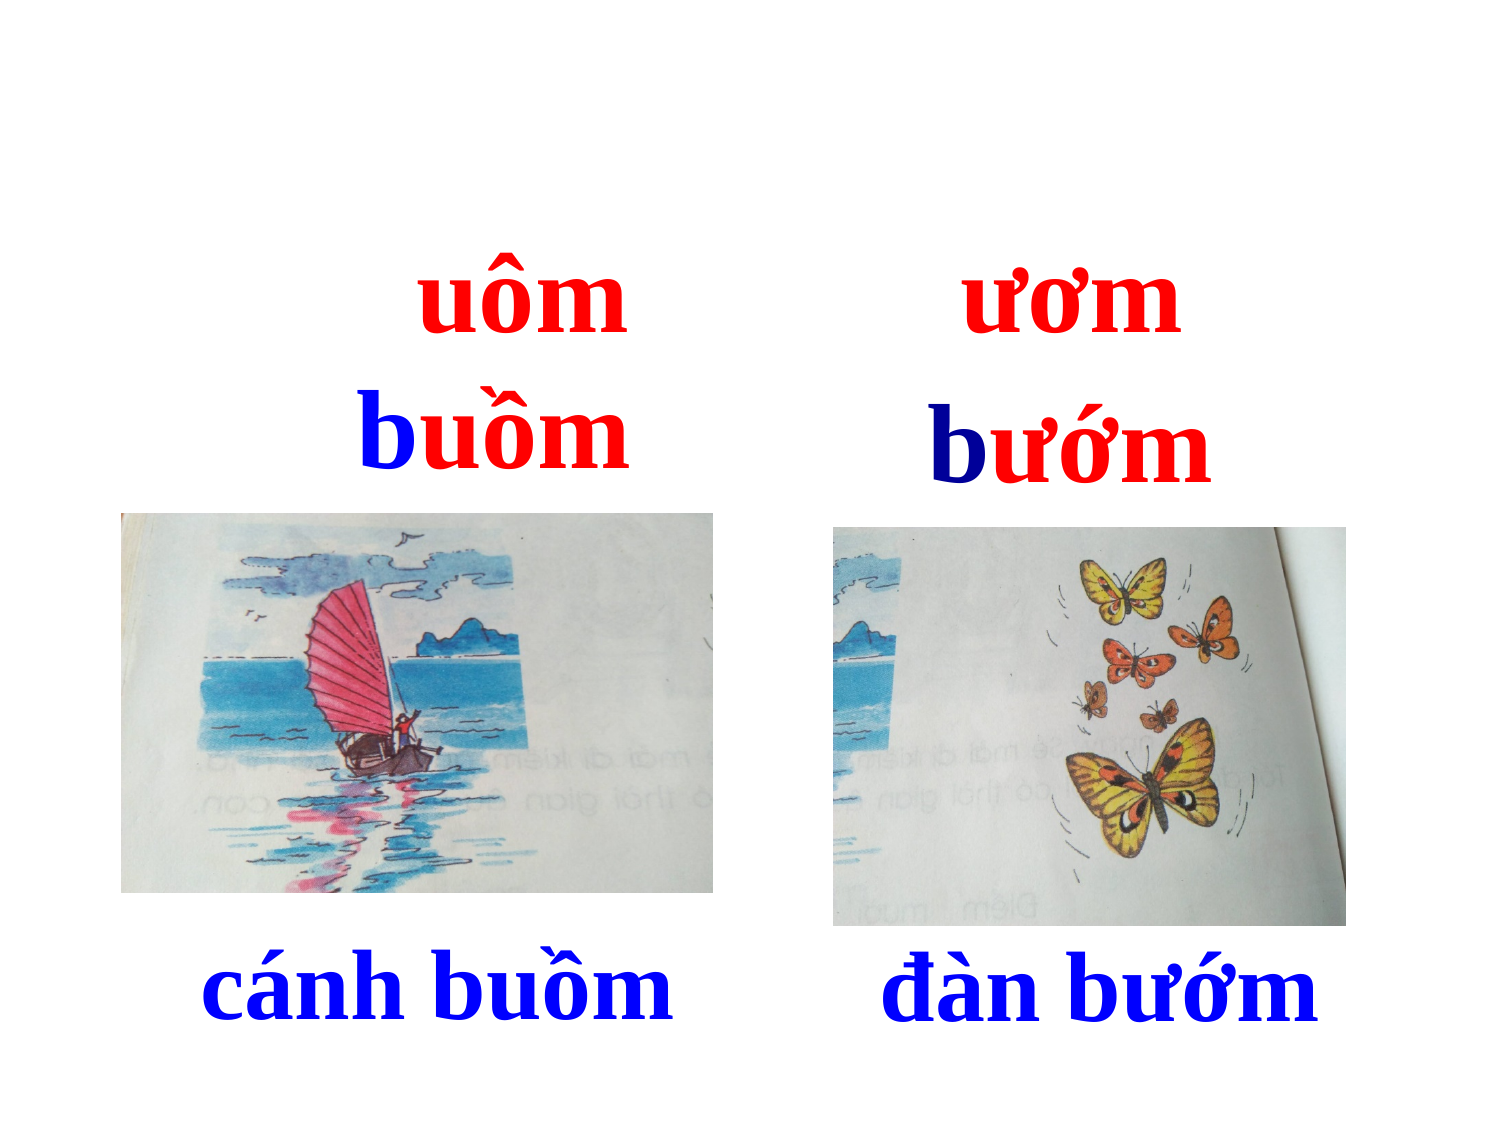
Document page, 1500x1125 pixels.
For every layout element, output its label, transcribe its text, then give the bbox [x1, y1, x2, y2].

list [121, 513, 713, 893]
text_box đàn bướm [865, 933, 1336, 1049]
text_box cánh buồm [150, 912, 725, 1048]
picture [833, 526, 1347, 926]
text_box bướm [912, 362, 1357, 513]
text_box uôm [401, 212, 713, 348]
text_box buồm [317, 348, 738, 499]
text_box ươm [860, 212, 1199, 363]
